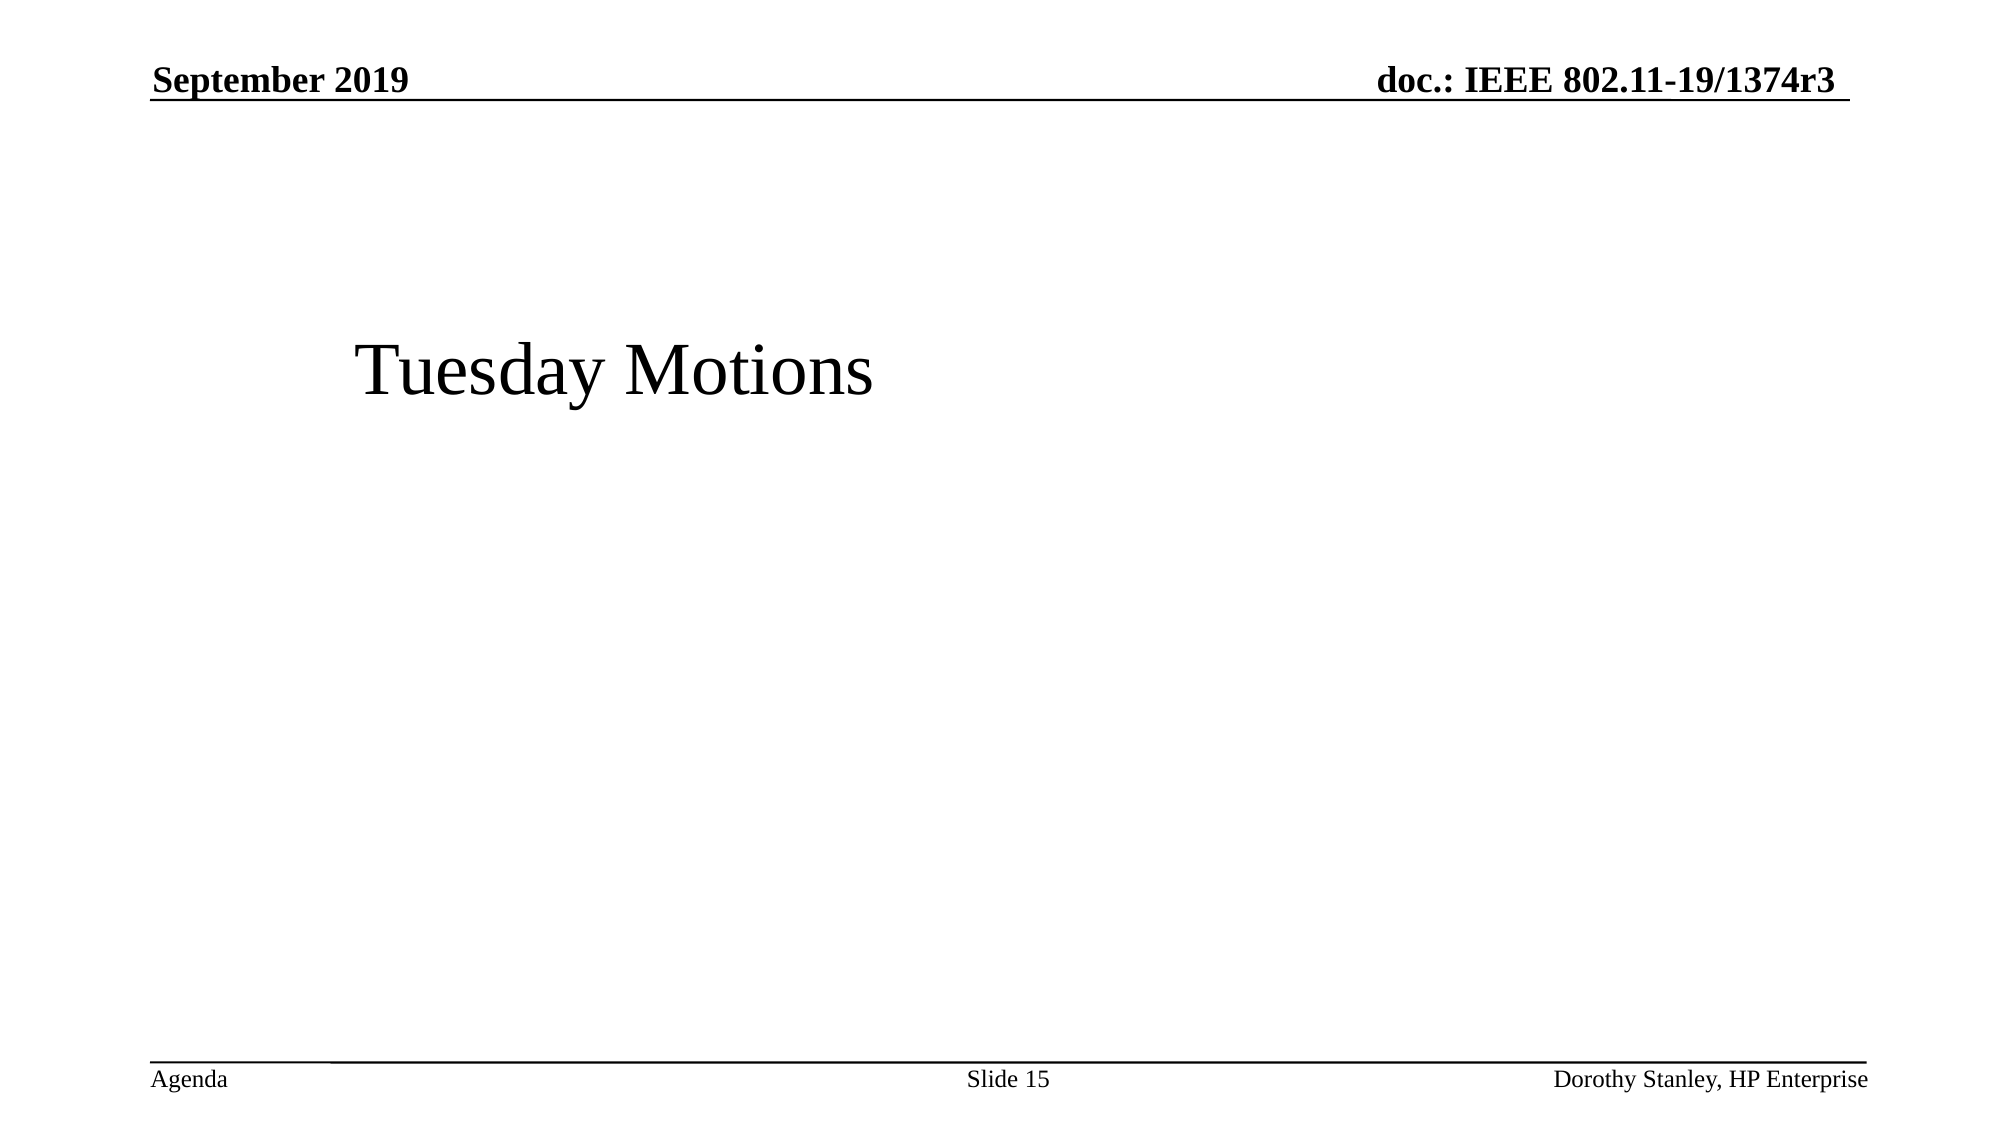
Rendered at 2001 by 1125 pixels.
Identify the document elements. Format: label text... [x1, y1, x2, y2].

slide_number Slide 15 [964, 1062, 1053, 1093]
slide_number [152, 54, 567, 100]
footer Dorothy Stanley, HP Enterprise [1549, 1062, 1869, 1093]
text_box Tuesday Motions [340, 312, 891, 418]
